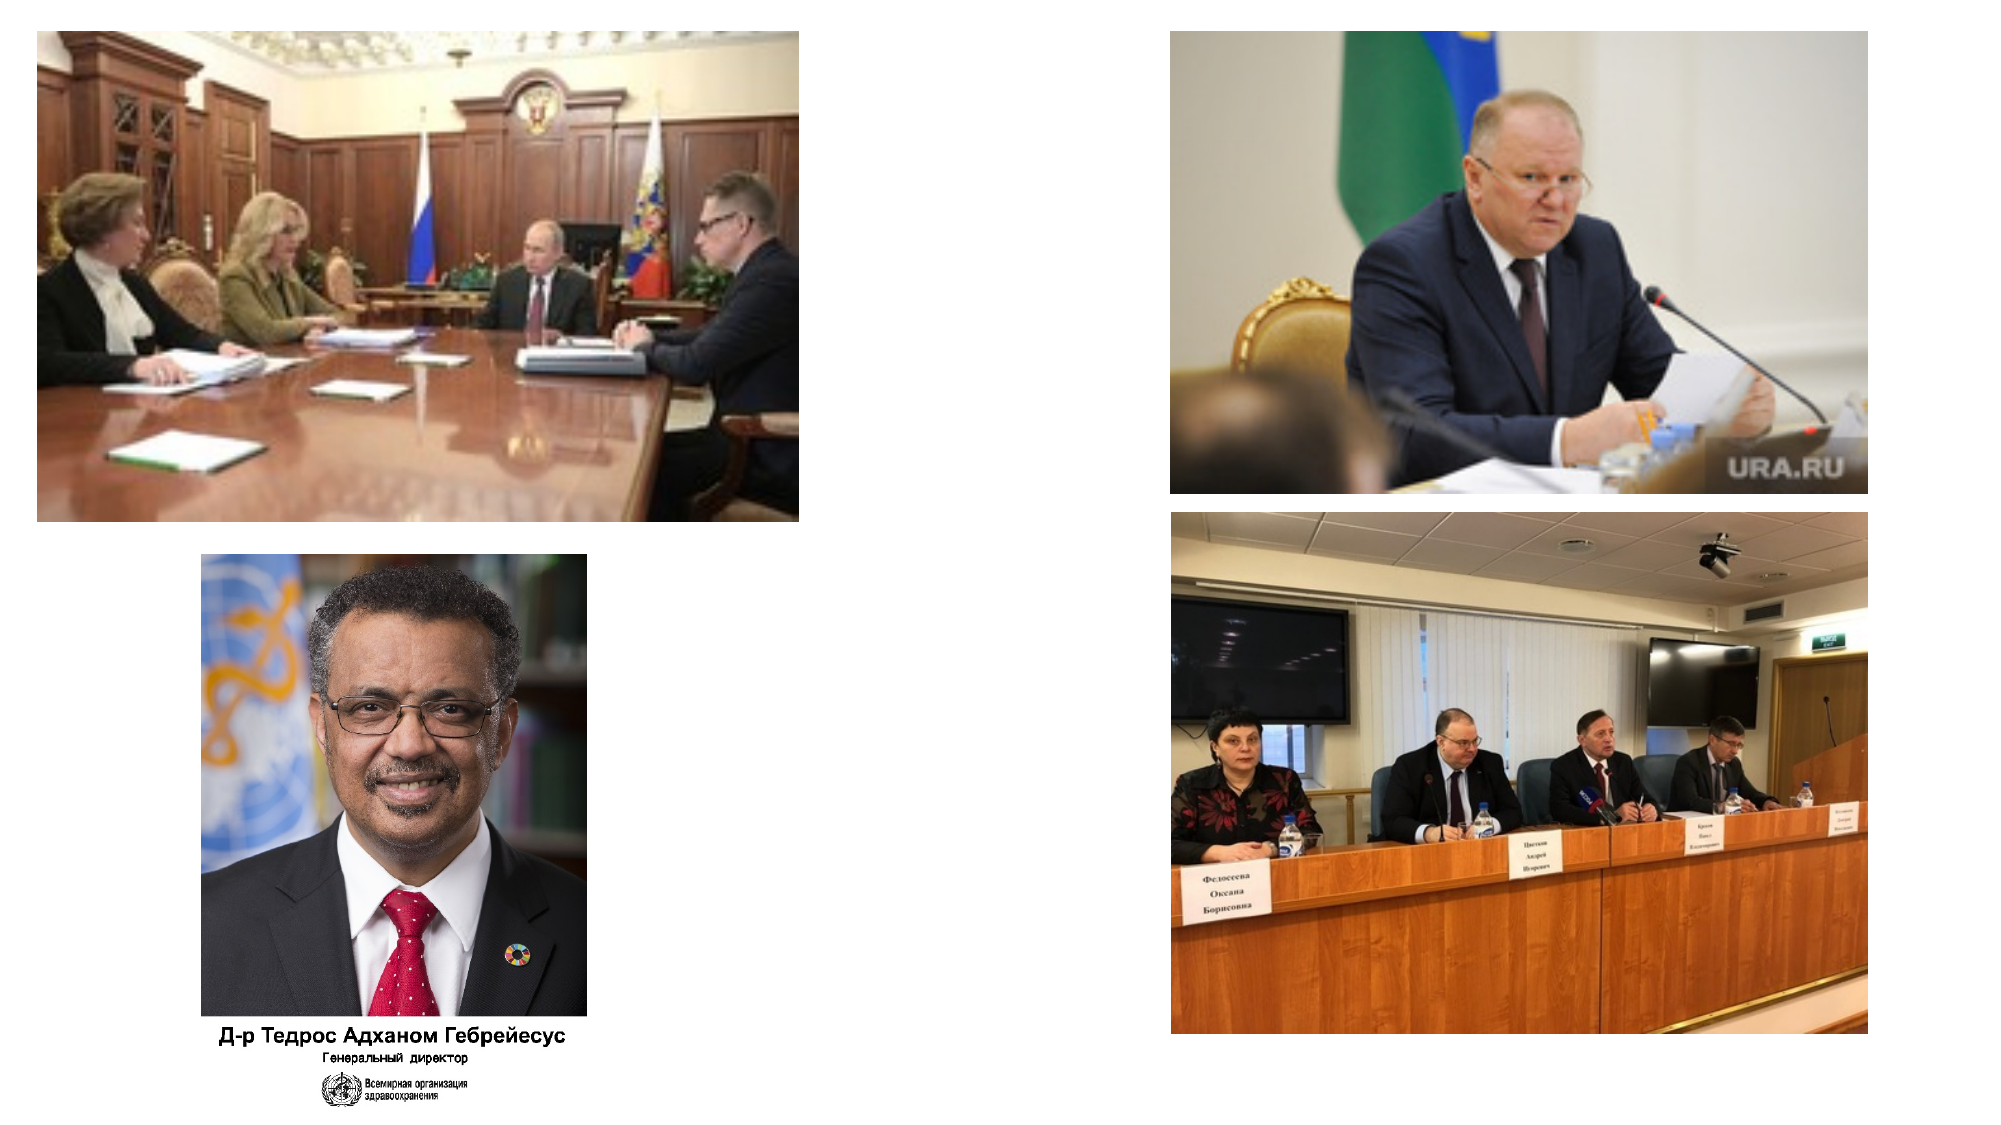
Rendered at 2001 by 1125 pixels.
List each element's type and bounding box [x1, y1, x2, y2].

picture [1171, 512, 1868, 1034]
list [201, 554, 587, 1113]
picture [1170, 30, 1868, 494]
picture [37, 30, 799, 522]
